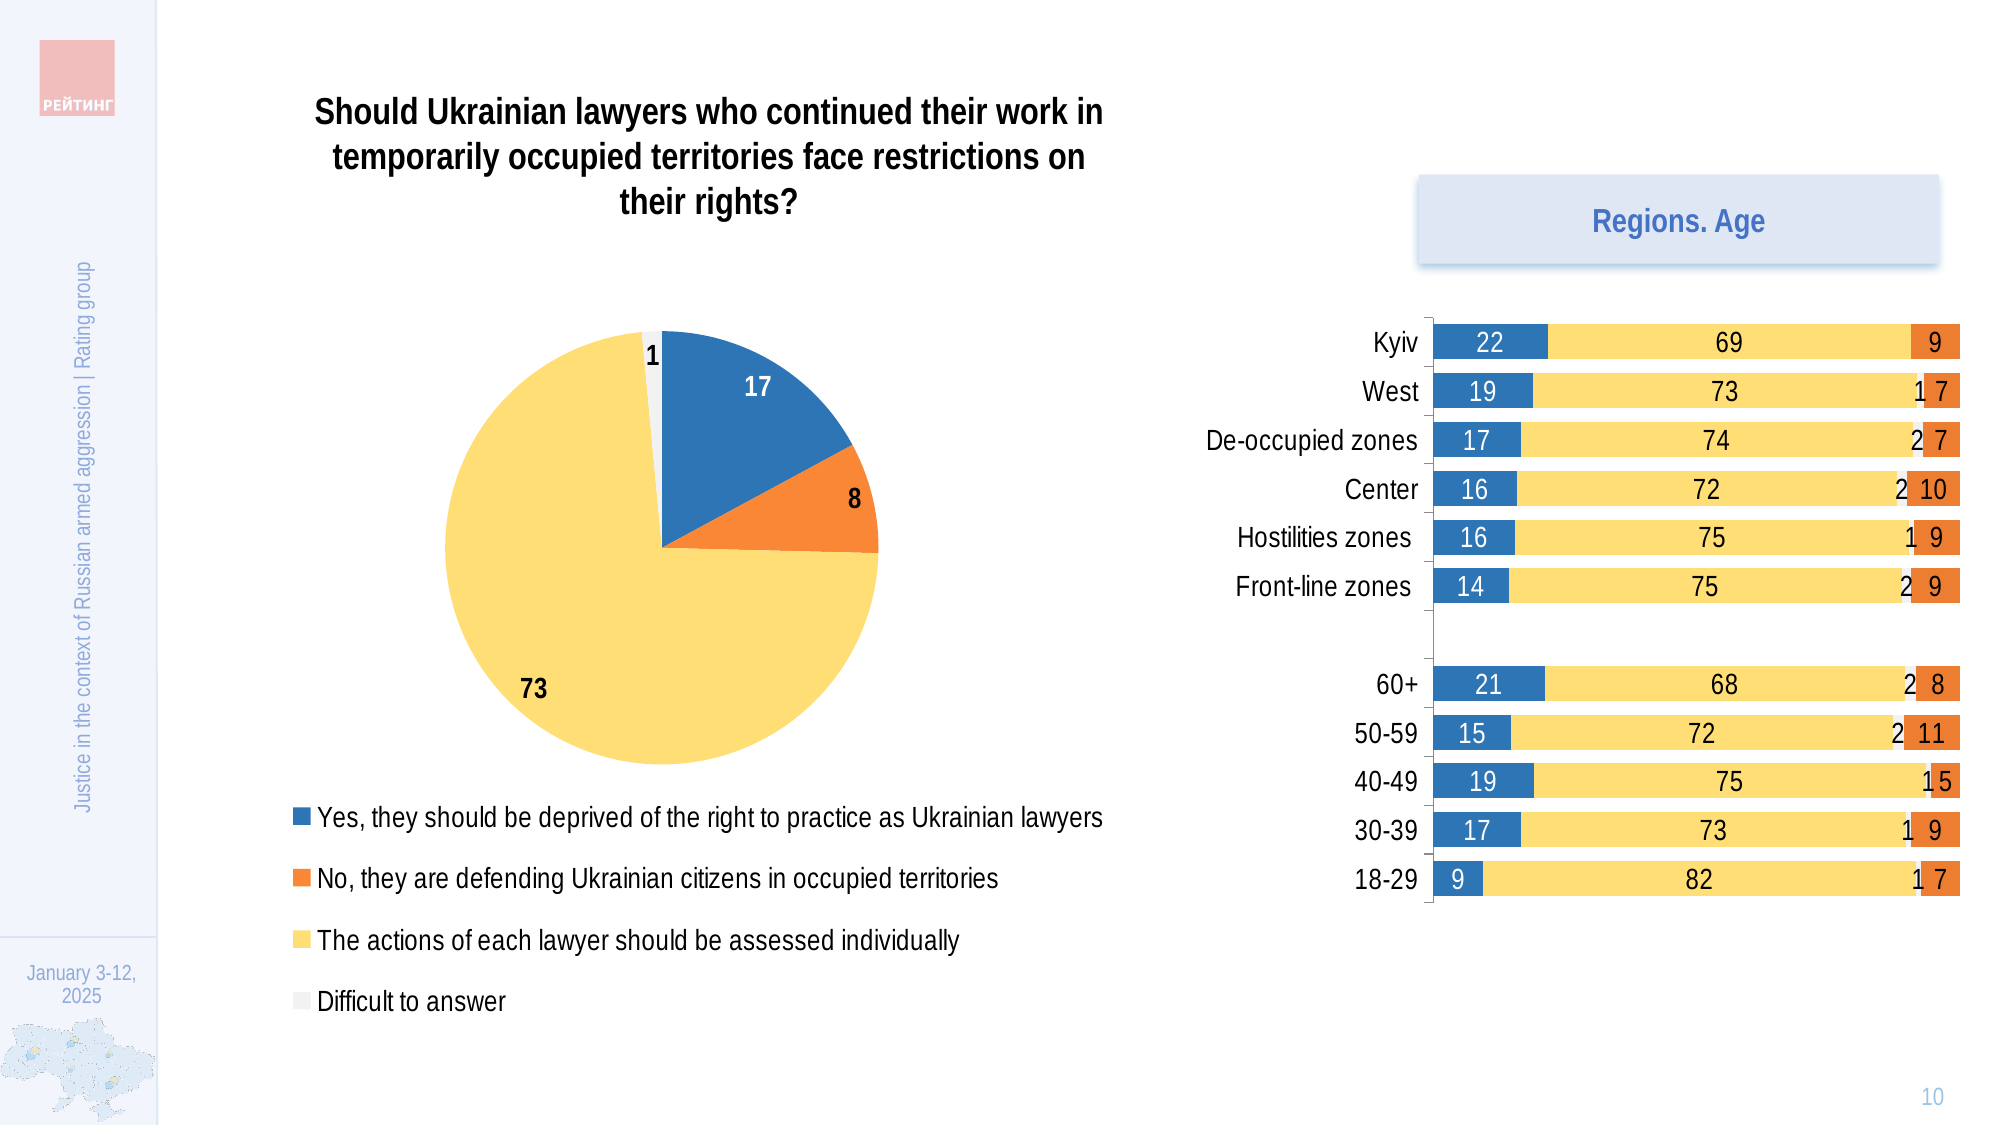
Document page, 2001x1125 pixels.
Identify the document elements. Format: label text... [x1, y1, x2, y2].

picture [0, 1018, 155, 1122]
picture [39, 40, 115, 116]
text_box Regions. Age [1418, 174, 1940, 265]
text_box Should Ukrainian lawyers who continued their work in temporarily occupied territories face restrictions on their rights? [253, 101, 1128, 207]
chart [179, 234, 1961, 1059]
slide_number 10 [1883, 1078, 1983, 1113]
footer Justice in the context of Russian armed aggression | Rating group [50, 154, 97, 921]
